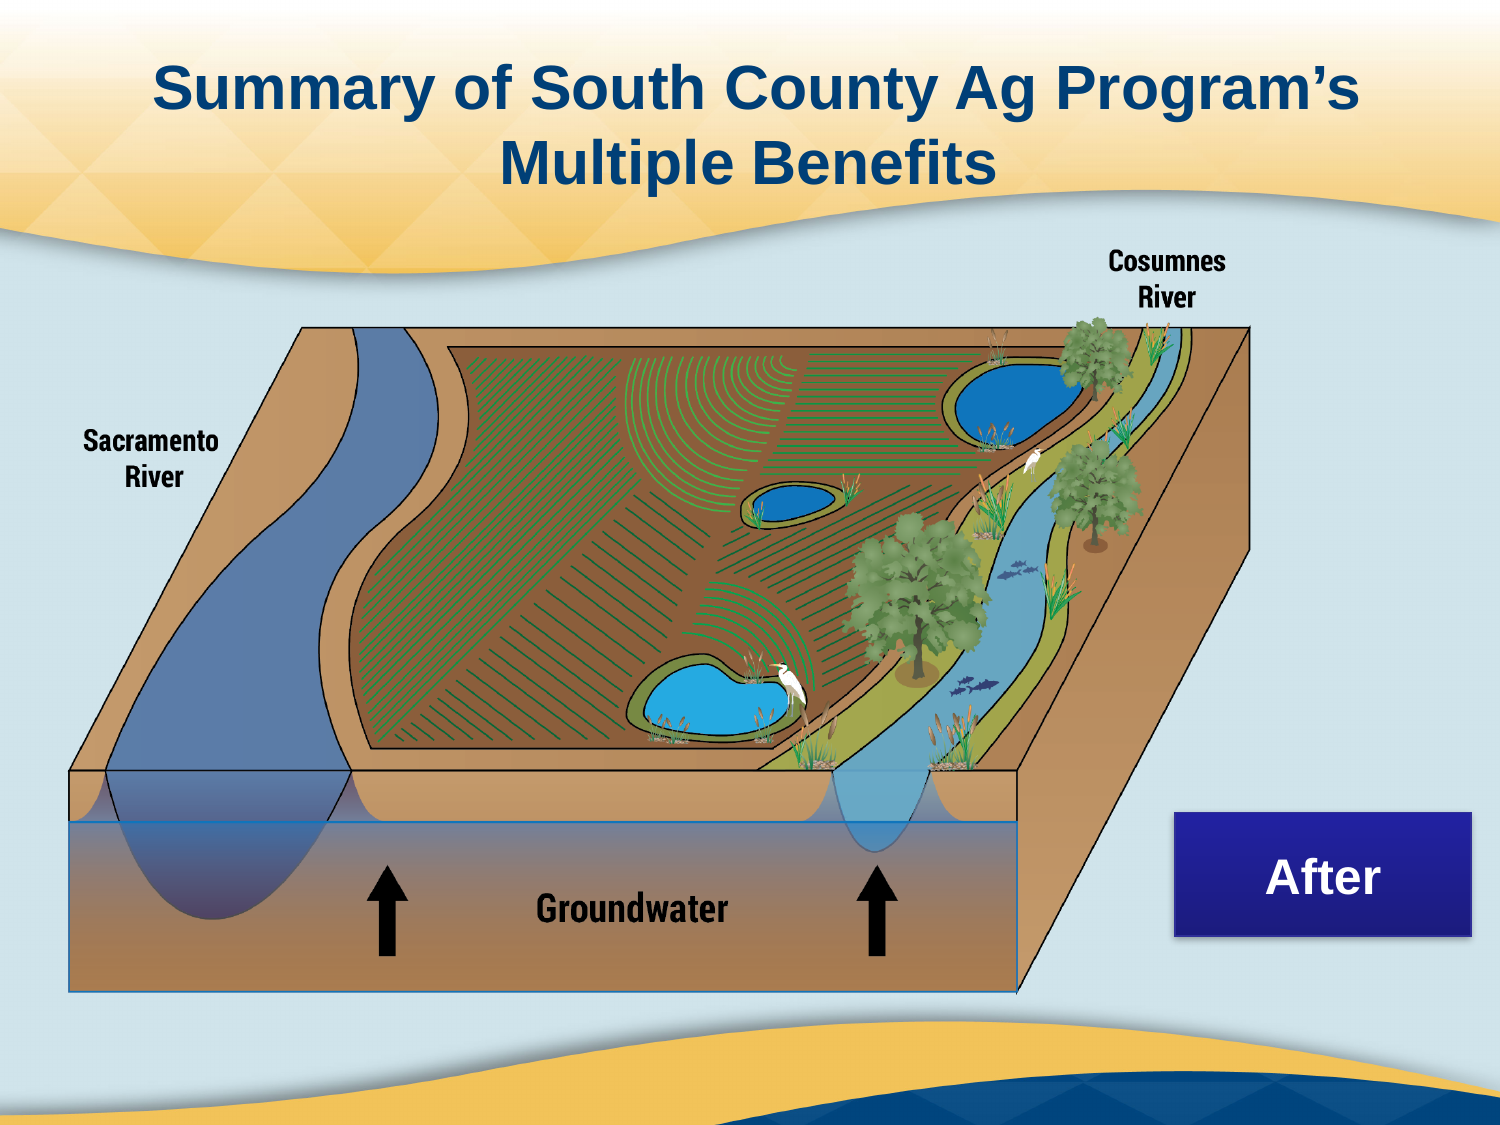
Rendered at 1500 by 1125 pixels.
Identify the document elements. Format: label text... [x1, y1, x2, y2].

picture [0, 0, 1500, 1125]
title Summary of South County Ag Program’s Multiple Benefits [66, 48, 1448, 196]
list After [1257, 812, 1472, 937]
